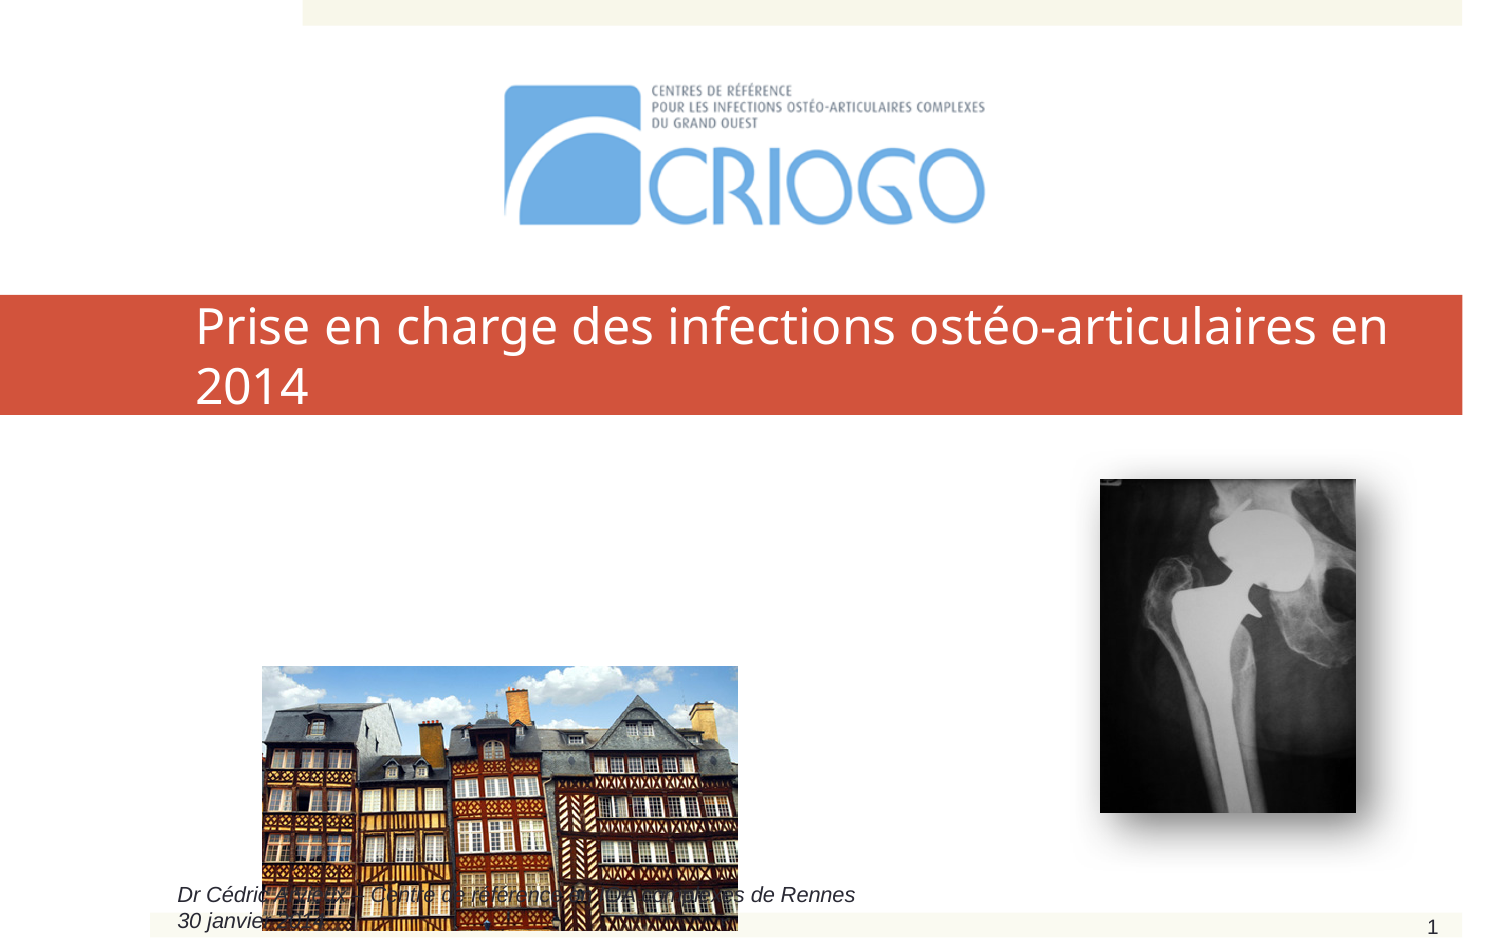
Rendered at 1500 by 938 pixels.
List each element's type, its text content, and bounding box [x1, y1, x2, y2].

picture [261, 666, 738, 931]
picture [486, 68, 1003, 241]
picture [1099, 478, 1357, 813]
title Prise en charge des infections ostéo-articulaires en 2014 [0, 294, 1463, 415]
text_box Dr Cédric Arvieux – Centre de référence en IOA complexes de Rennes 30 janvier 2014 [162, 872, 1000, 938]
